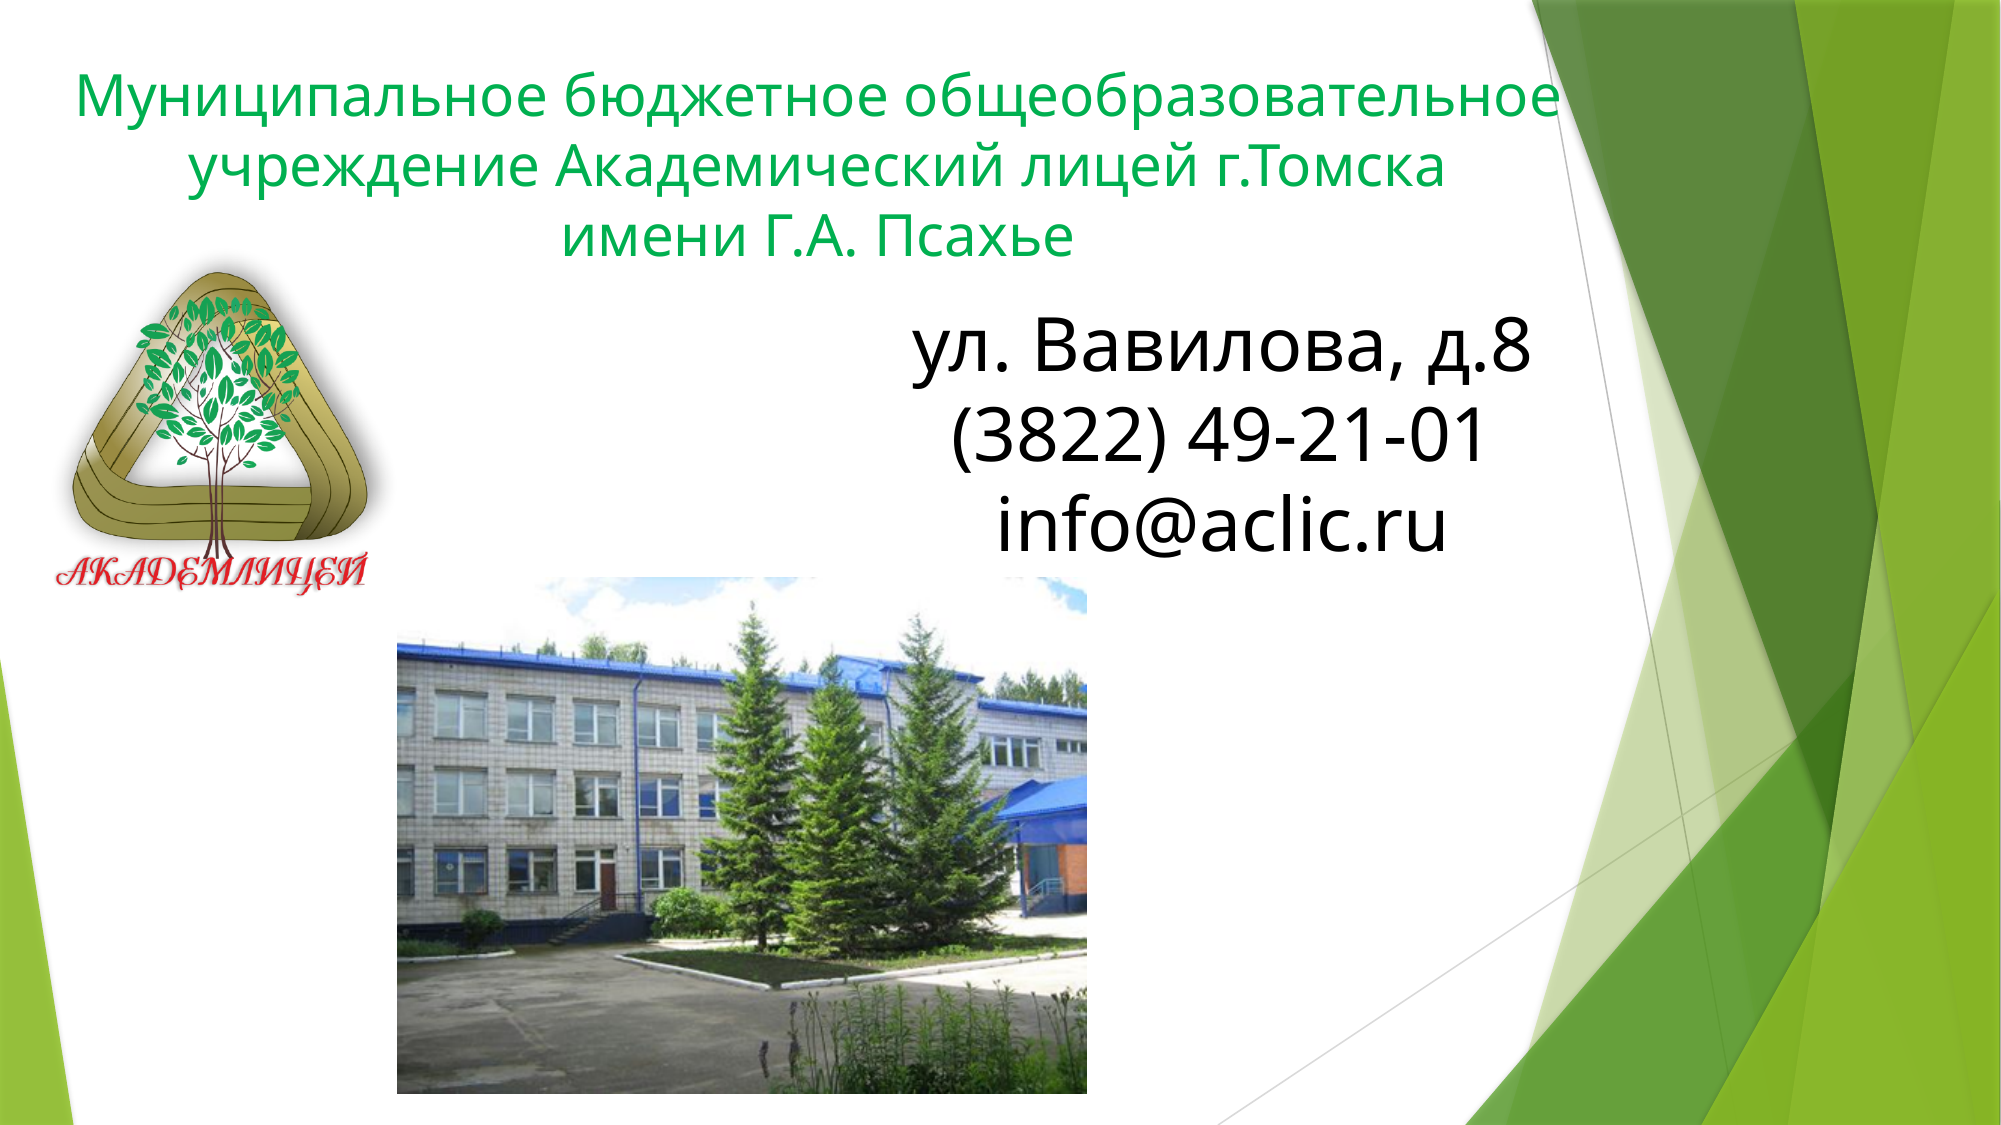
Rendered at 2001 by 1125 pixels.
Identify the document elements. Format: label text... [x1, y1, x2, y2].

text_box Муниципальное бюджетное общеобразовательное учреждение Академический лицей г.Томска имени Г.А. Псахье [42, 51, 1593, 276]
text_box ул. Вавилова, д.8 (3822) 49-21-01 info@aclic.ru [545, 289, 1900, 575]
picture [0, 79, 1088, 1095]
